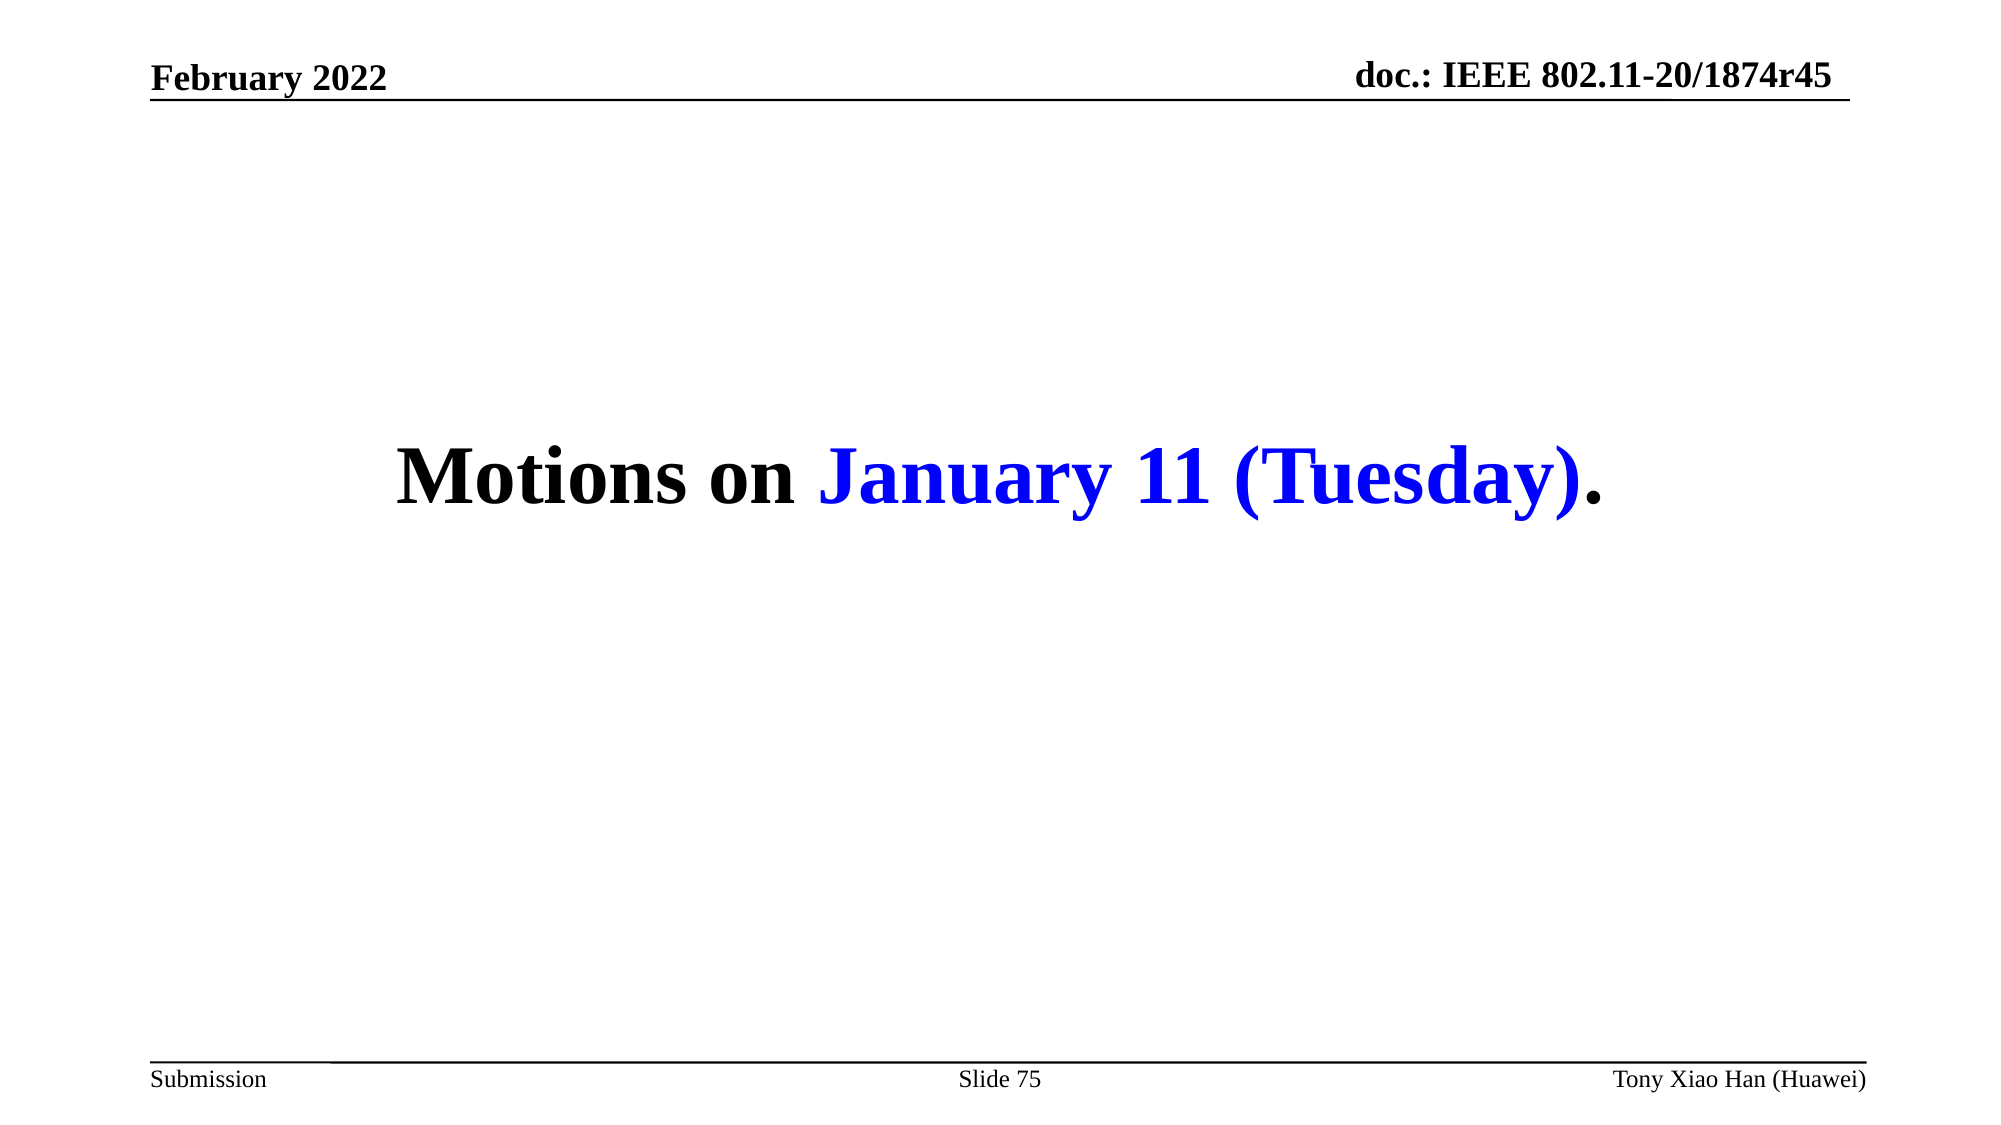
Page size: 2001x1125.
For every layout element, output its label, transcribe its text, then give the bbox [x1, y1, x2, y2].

text_box Motions on January 11 (Tuesday). [331, 412, 1669, 950]
